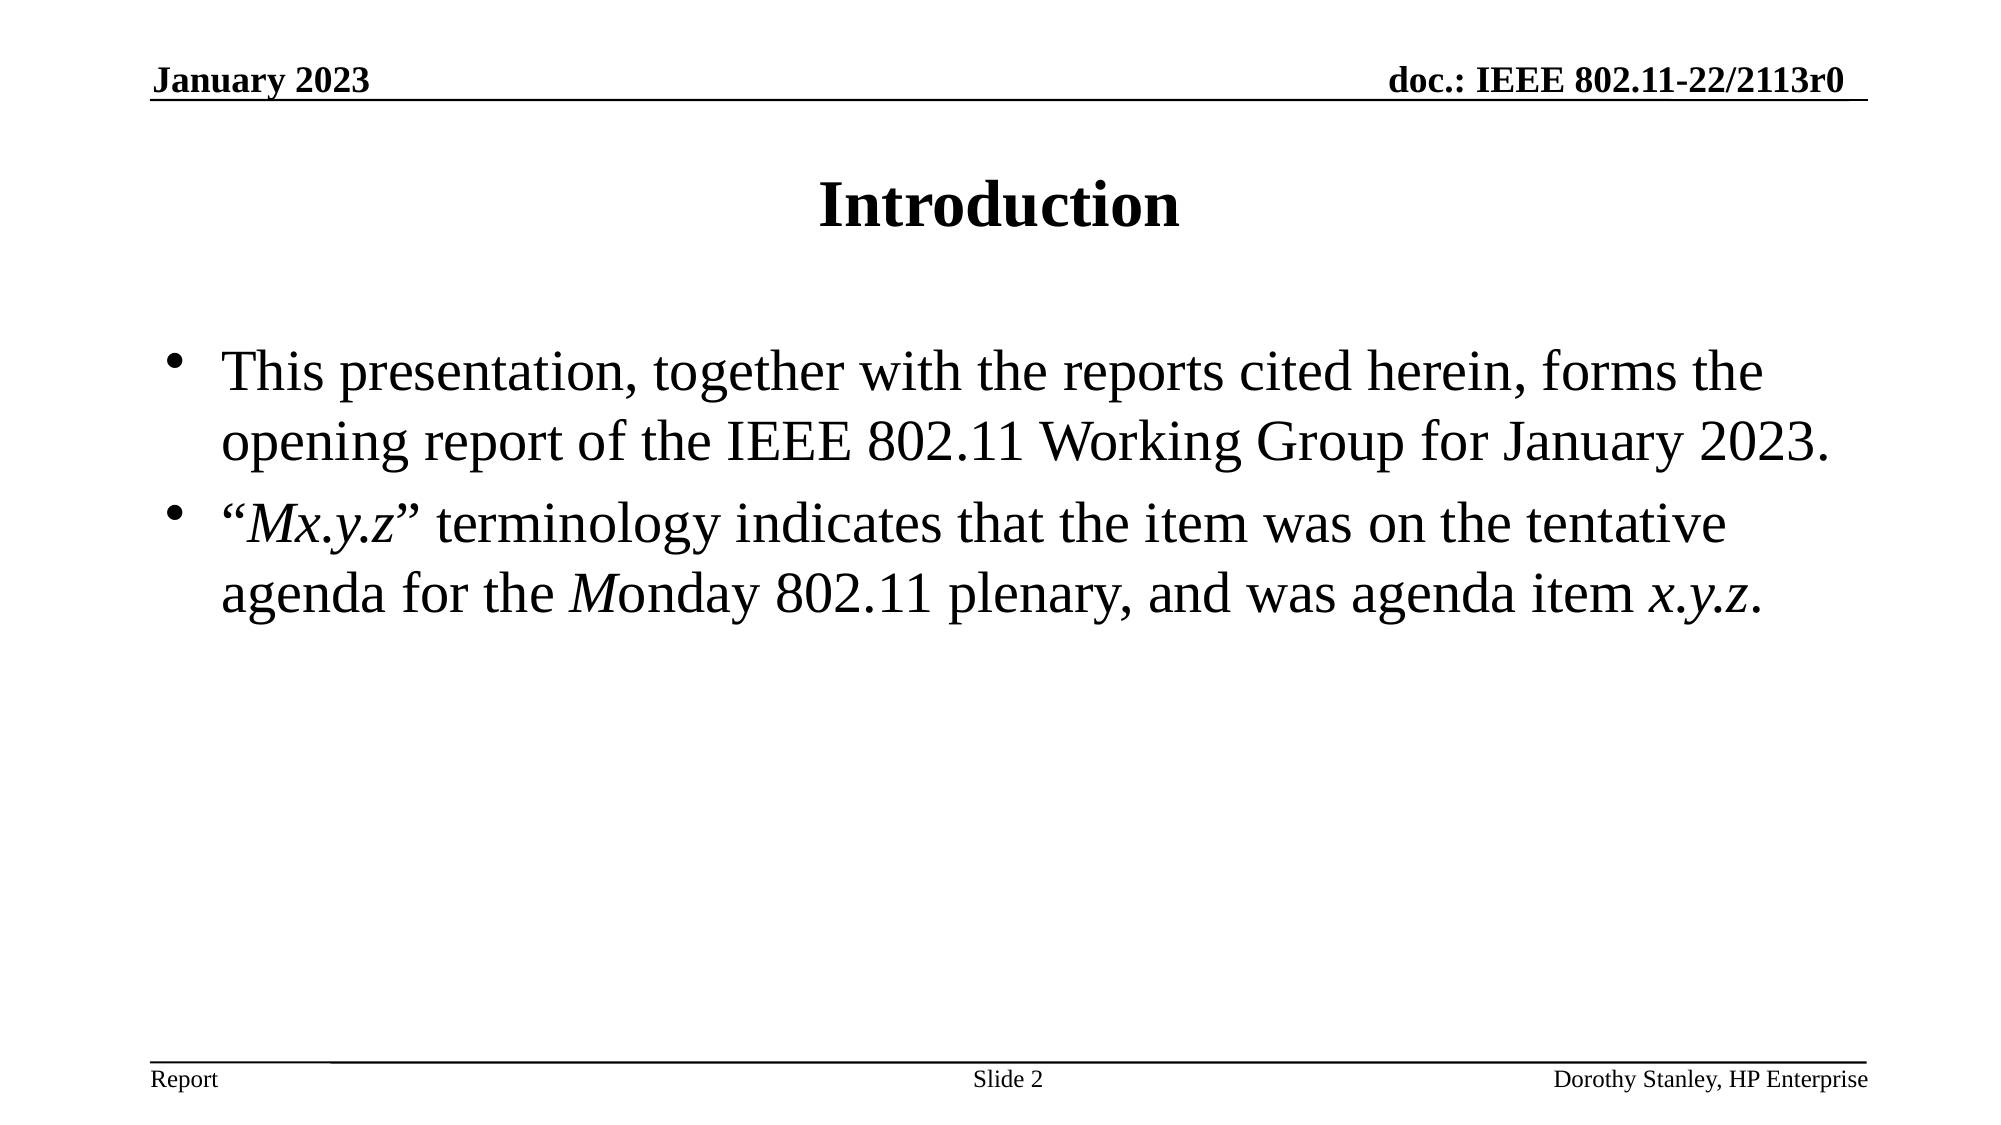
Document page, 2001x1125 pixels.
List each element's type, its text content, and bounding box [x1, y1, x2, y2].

footer Dorothy Stanley, HP Enterprise [1512, 1061, 1869, 1093]
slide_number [152, 54, 406, 101]
list This presentation, together with the reports cited herein, forms the opening report of the IEEE 802.11 Working Group for January 2023. “Mx.y.z” terminology indicates that the item was on the tentative agenda for the Monday 802.11 plenary, and was agenda item x.y.z. [150, 324, 1850, 1000]
slide_number Slide 2 [964, 1061, 1053, 1093]
title Introduction [150, 112, 1850, 288]
